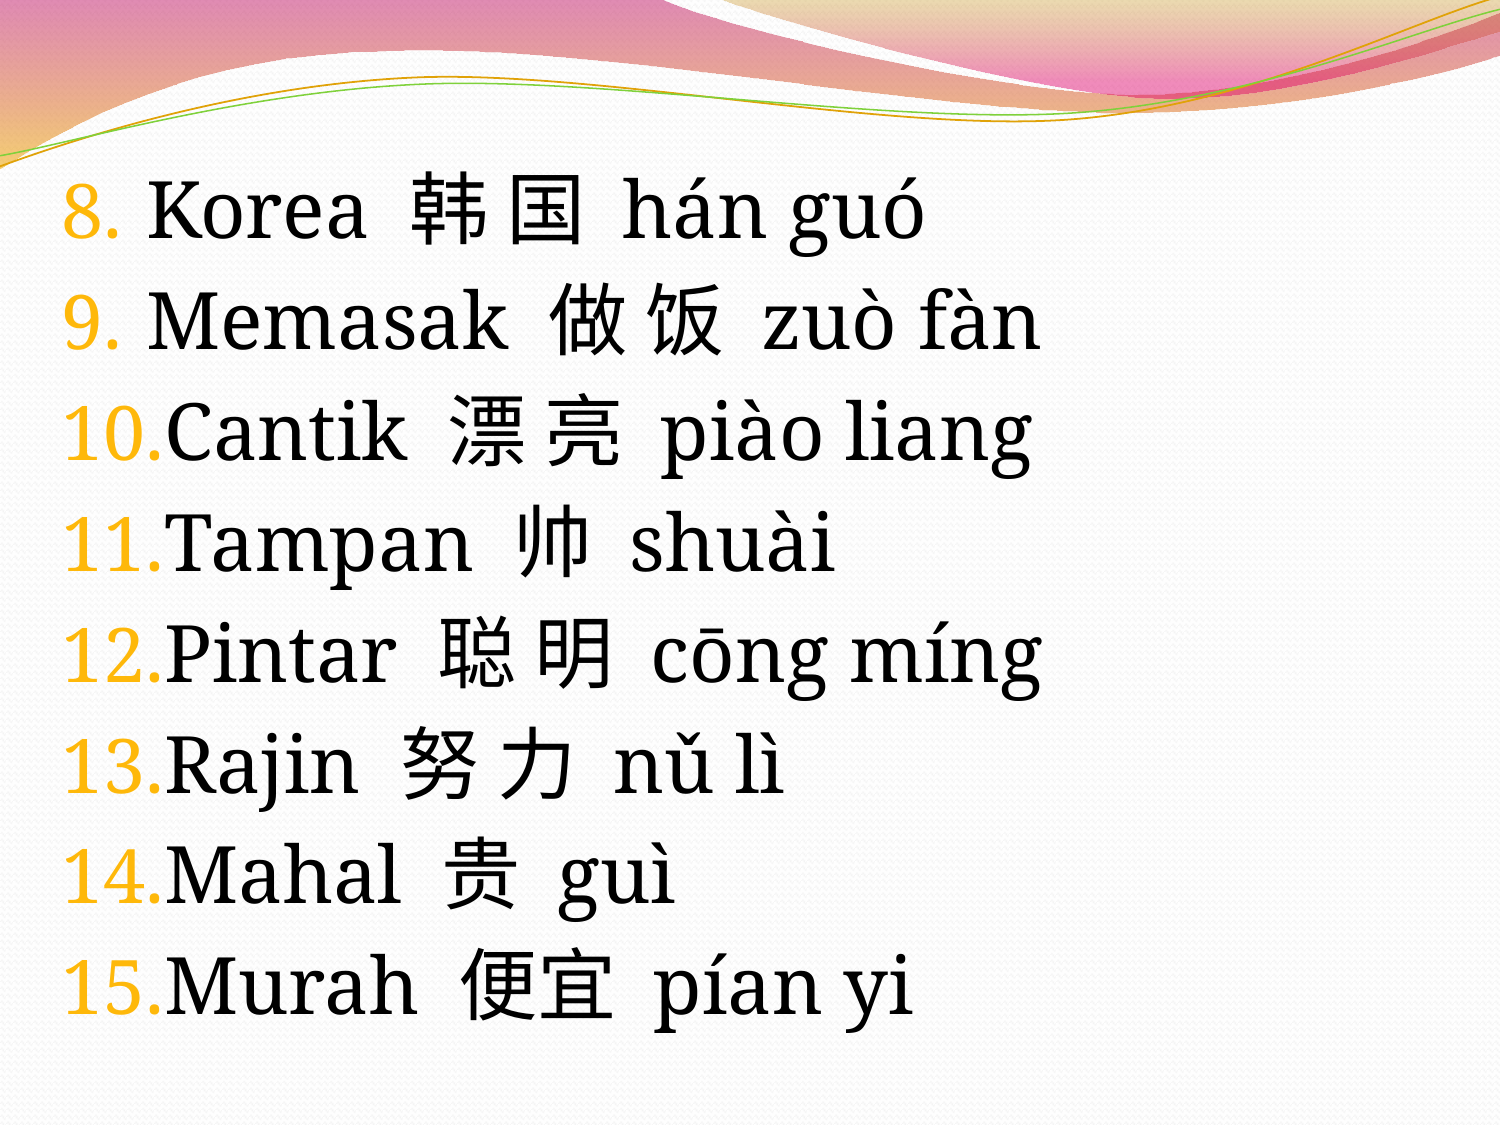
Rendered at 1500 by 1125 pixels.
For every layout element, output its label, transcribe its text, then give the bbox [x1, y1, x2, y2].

list Korea 韩 国 hán guó Memasak 做 饭 zuò fàn Cantik 漂 亮 piào liang Tampan 帅 shuài Pintar 聪 明 cōng míng Rajin 努 力 nǔ lì Mahal 贵 guì Murah 便宜 pían yi [46, 152, 1454, 1079]
